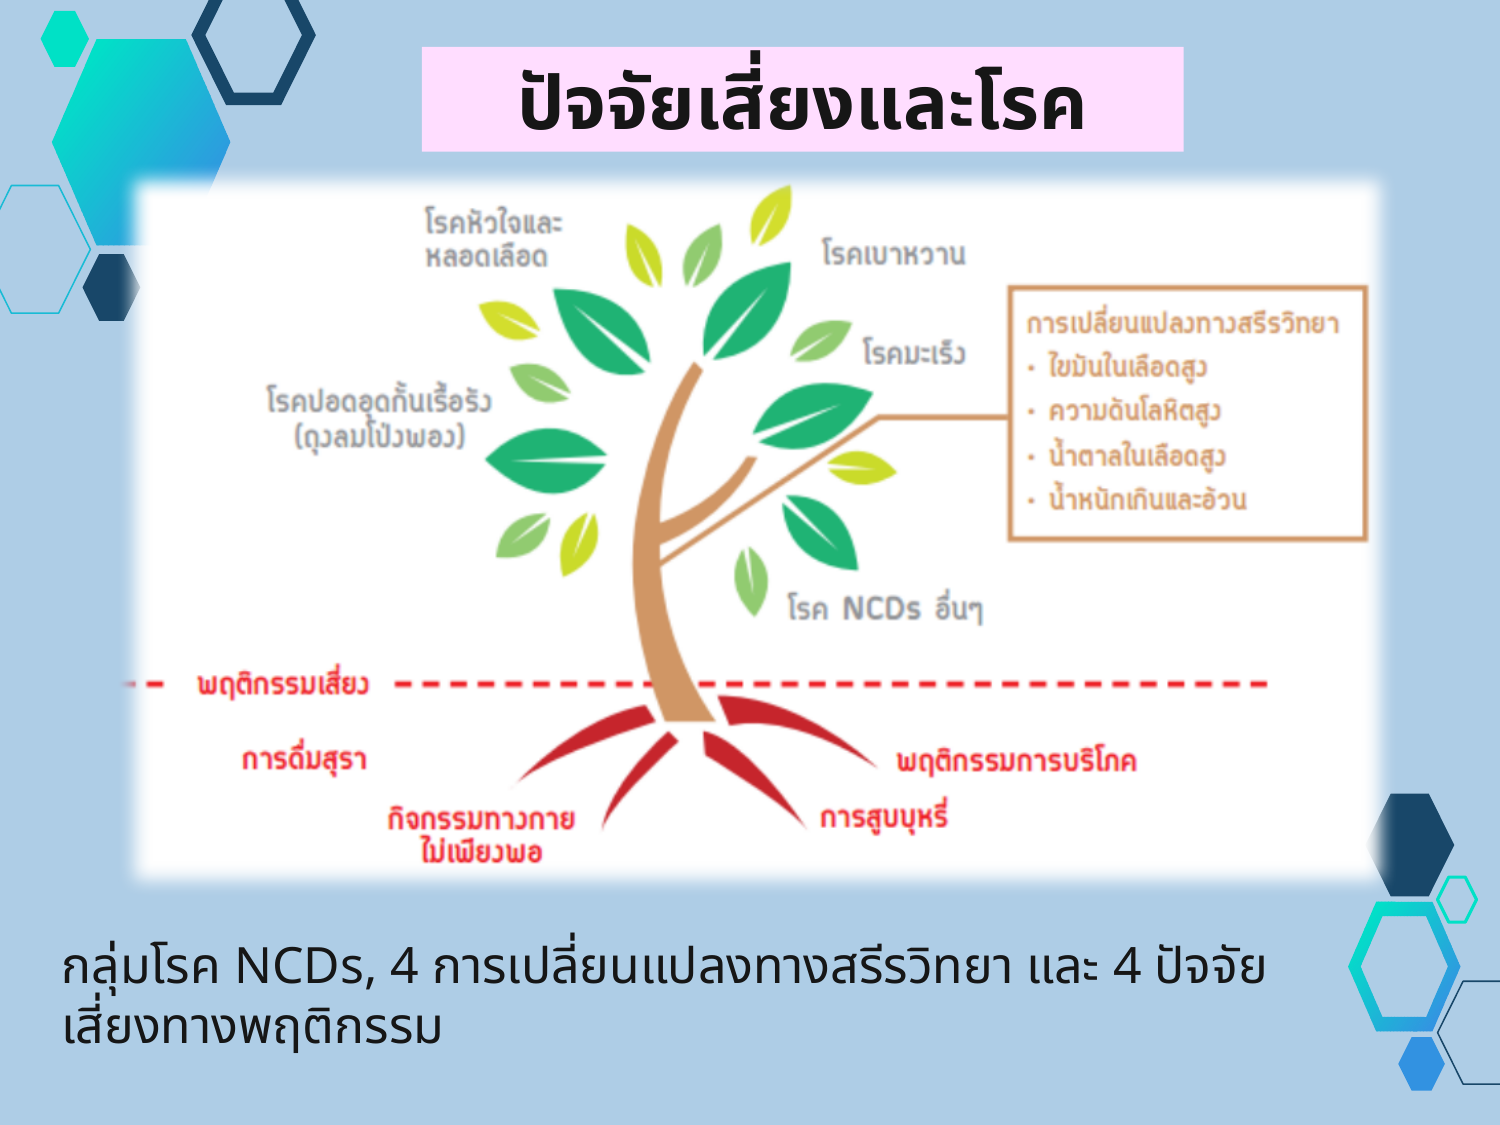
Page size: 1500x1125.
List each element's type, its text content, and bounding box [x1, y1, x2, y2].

picture [116, 163, 1398, 898]
text_box กลุ่มโรค NCDs, 4 การเปลี่ยนแปลงทางสรีรวิทยา และ 4 ปัจจัยเสี่ยงทางพฤติกรรม [46, 925, 1353, 1061]
text_box ปัจจัยเสี่ยงและโรค [421, 46, 1184, 152]
